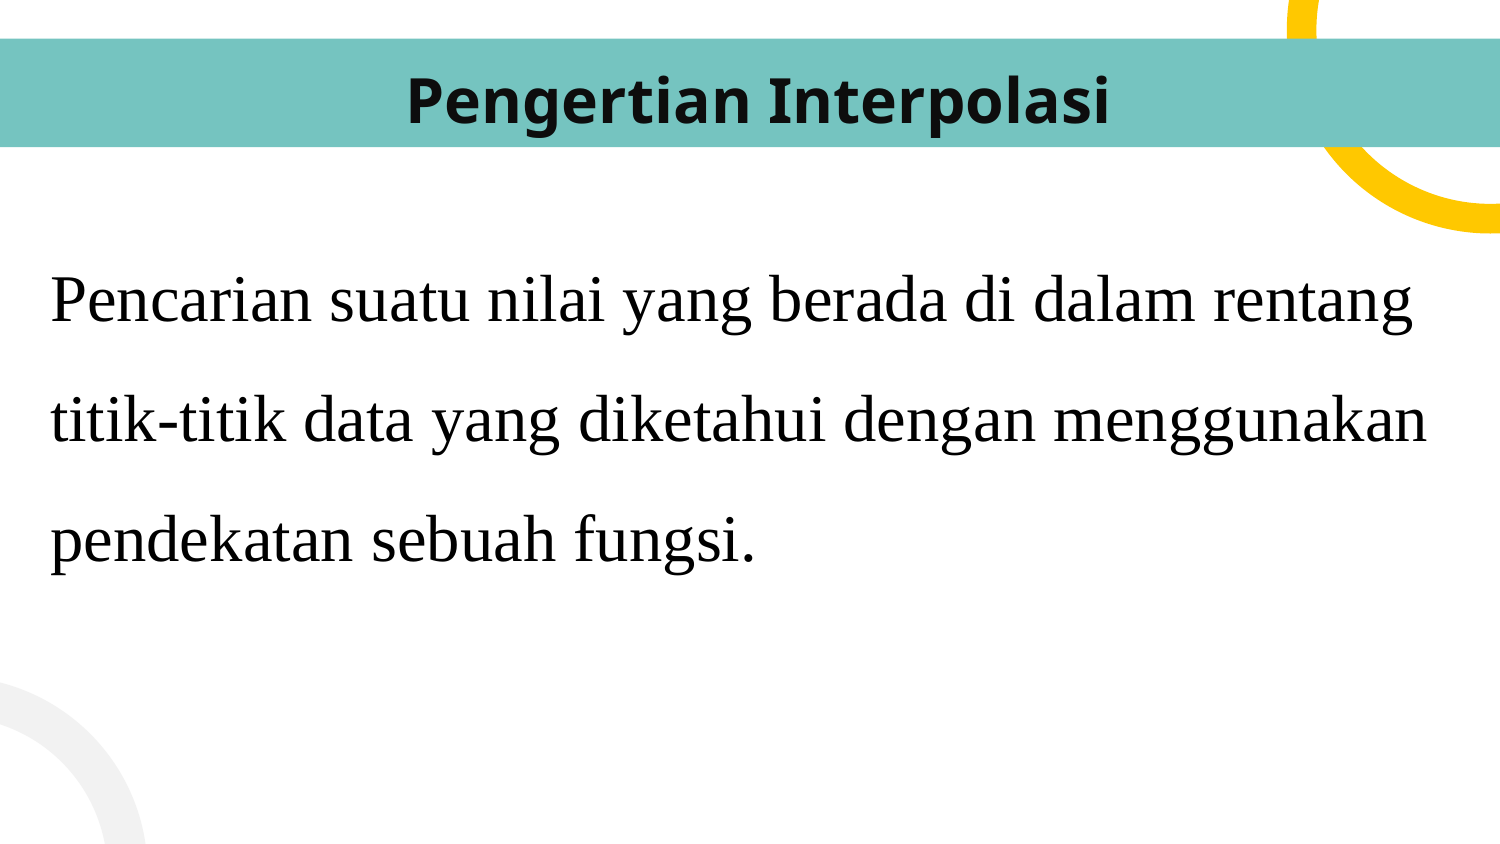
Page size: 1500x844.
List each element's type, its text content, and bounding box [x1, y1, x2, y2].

title Pengertian Interpolasi [123, 46, 1394, 141]
text_box Pencarian suatu nilai yang berada di dalam rentang titik-titik data yang diketahui dengan menggunakan pendekatan sebuah fungsi. [34, 206, 1463, 582]
